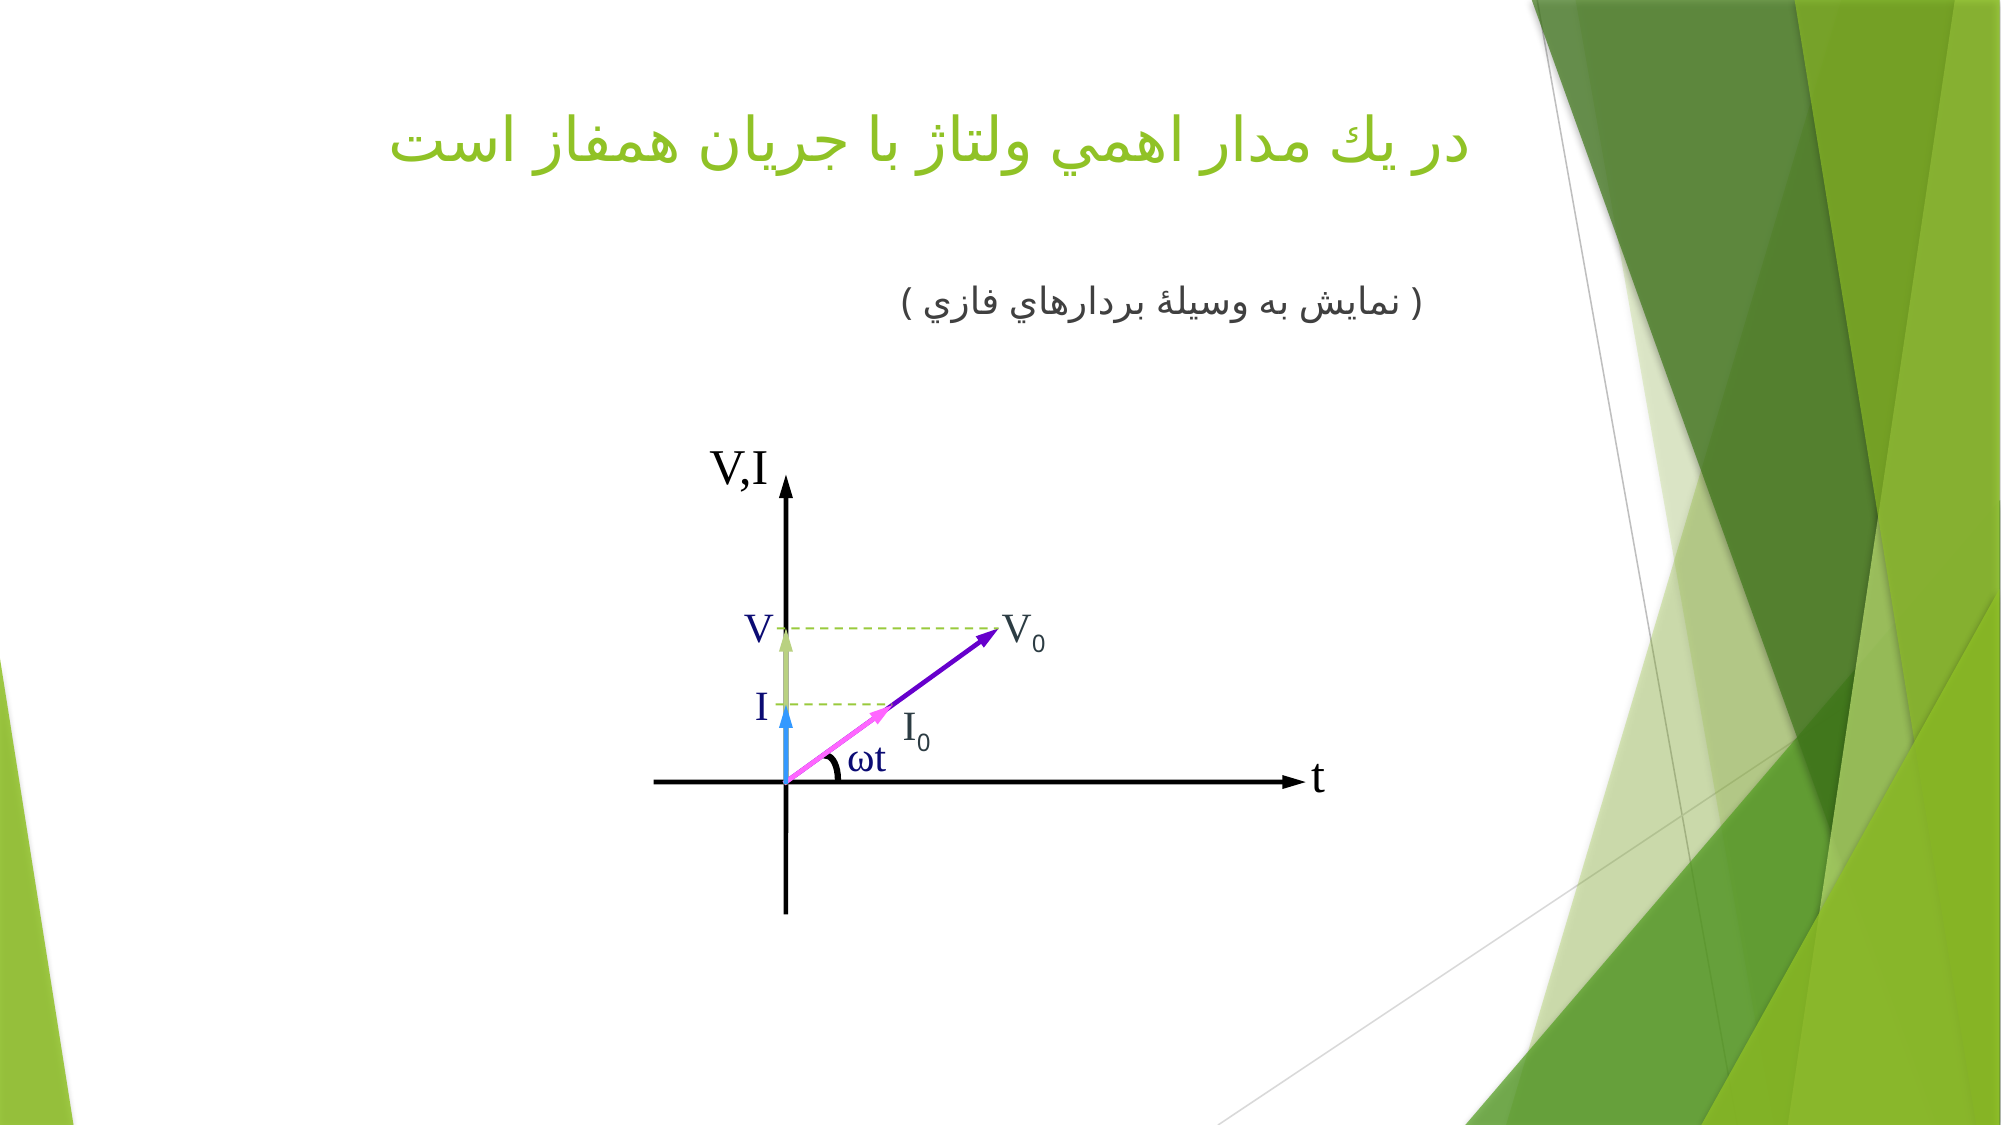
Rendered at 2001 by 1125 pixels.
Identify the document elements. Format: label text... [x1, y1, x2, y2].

list ( نمايش به وسيلۀ بردارهاي فازي ) [886, 269, 1584, 395]
title در يك مدار اهمي ولتاژ با جريان همفاز است [373, 92, 1687, 230]
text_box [655, 426, 1341, 913]
